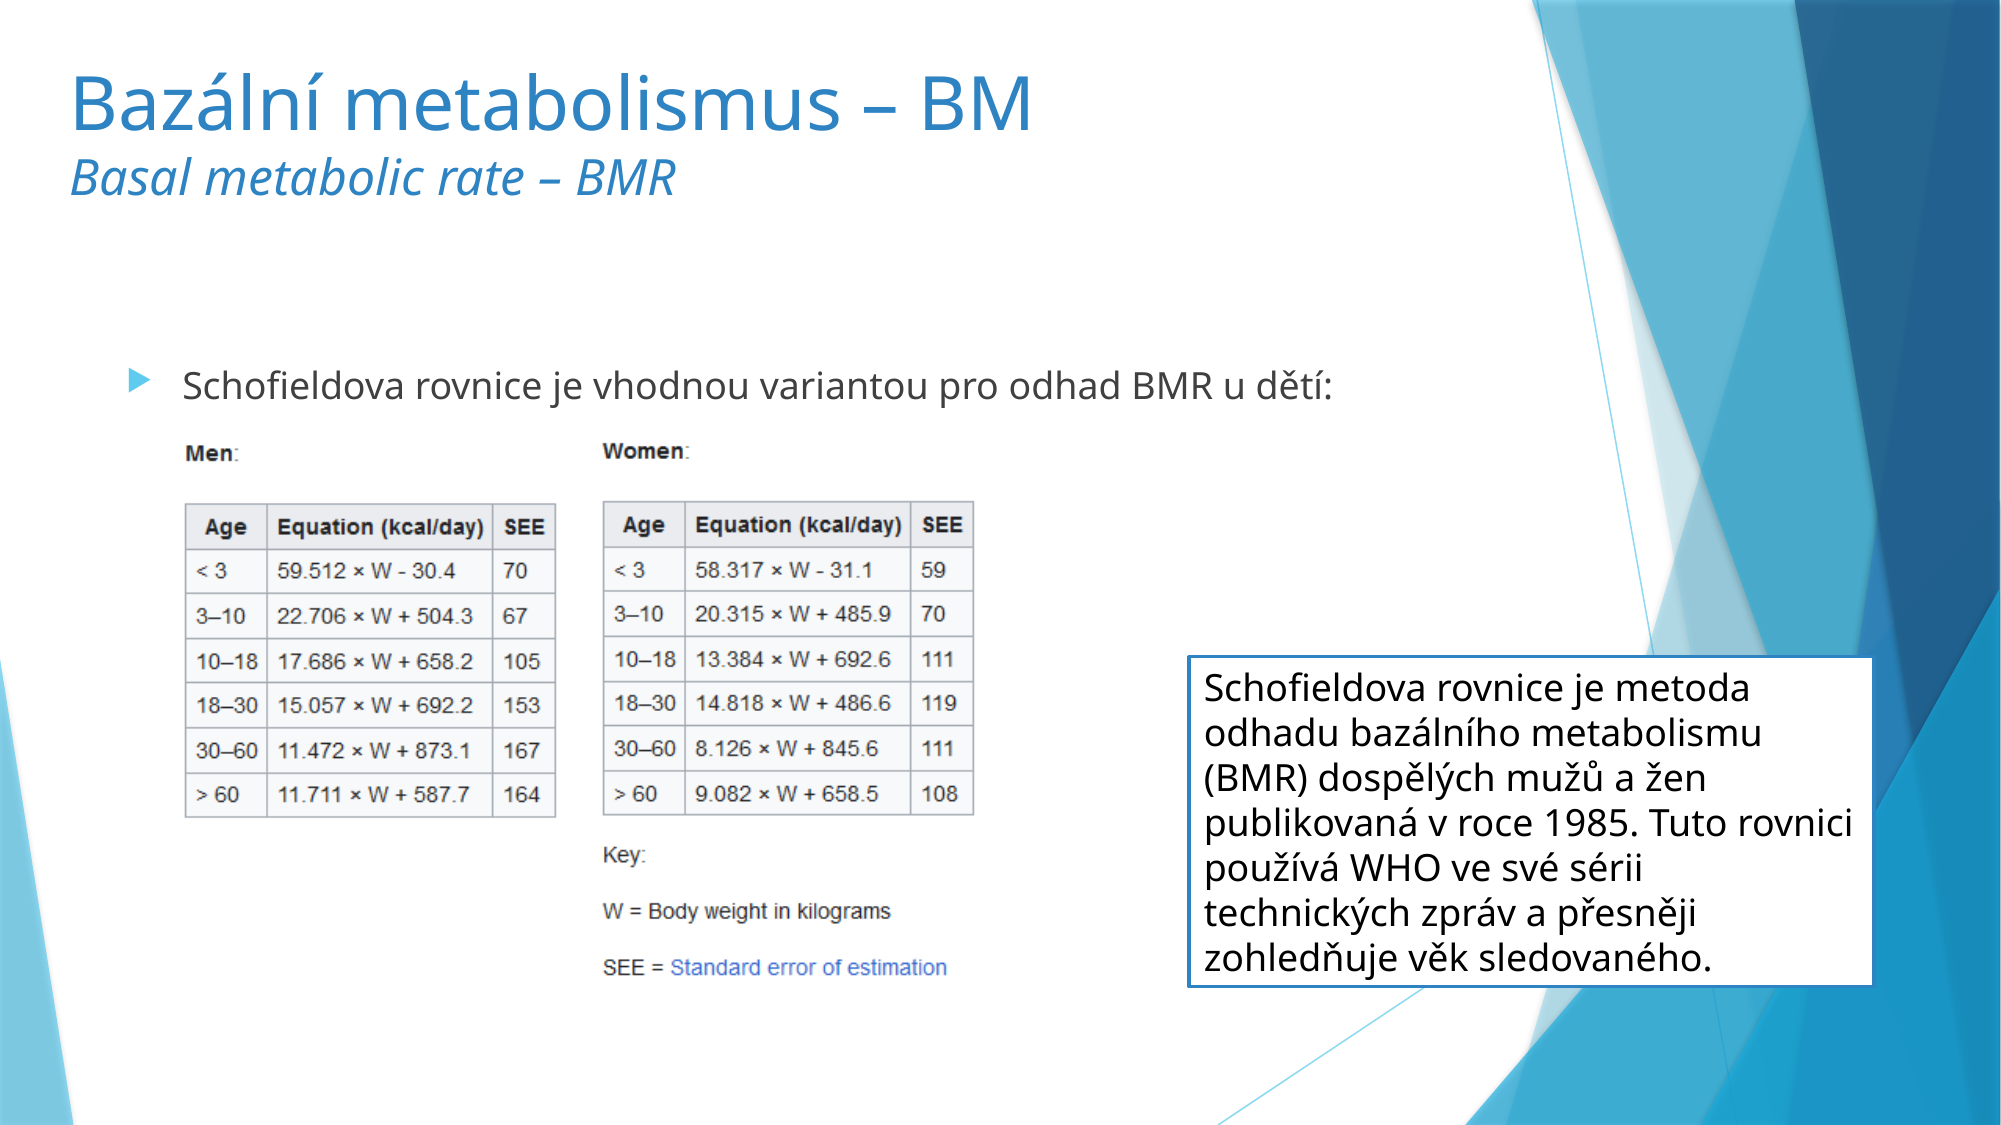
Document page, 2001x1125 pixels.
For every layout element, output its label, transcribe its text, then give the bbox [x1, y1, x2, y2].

title Bazální metabolismus – BM Basal metabolic rate – BMR [55, 47, 1124, 236]
text_box Schofieldova rovnice je metoda odhadu bazálního metabolismu (BMR) dospělých mužů a žen publikovaná v roce 1985. Tuto rovnici používá WHO ve své sérii technických zpráv a přesněji zohledňuje věk sledovaného. [1187, 655, 1876, 988]
picture [588, 429, 1001, 1003]
picture [170, 430, 583, 837]
list Schofieldova rovnice je vhodnou variantou pro odhad BMR u dětí: [111, 354, 1522, 492]
